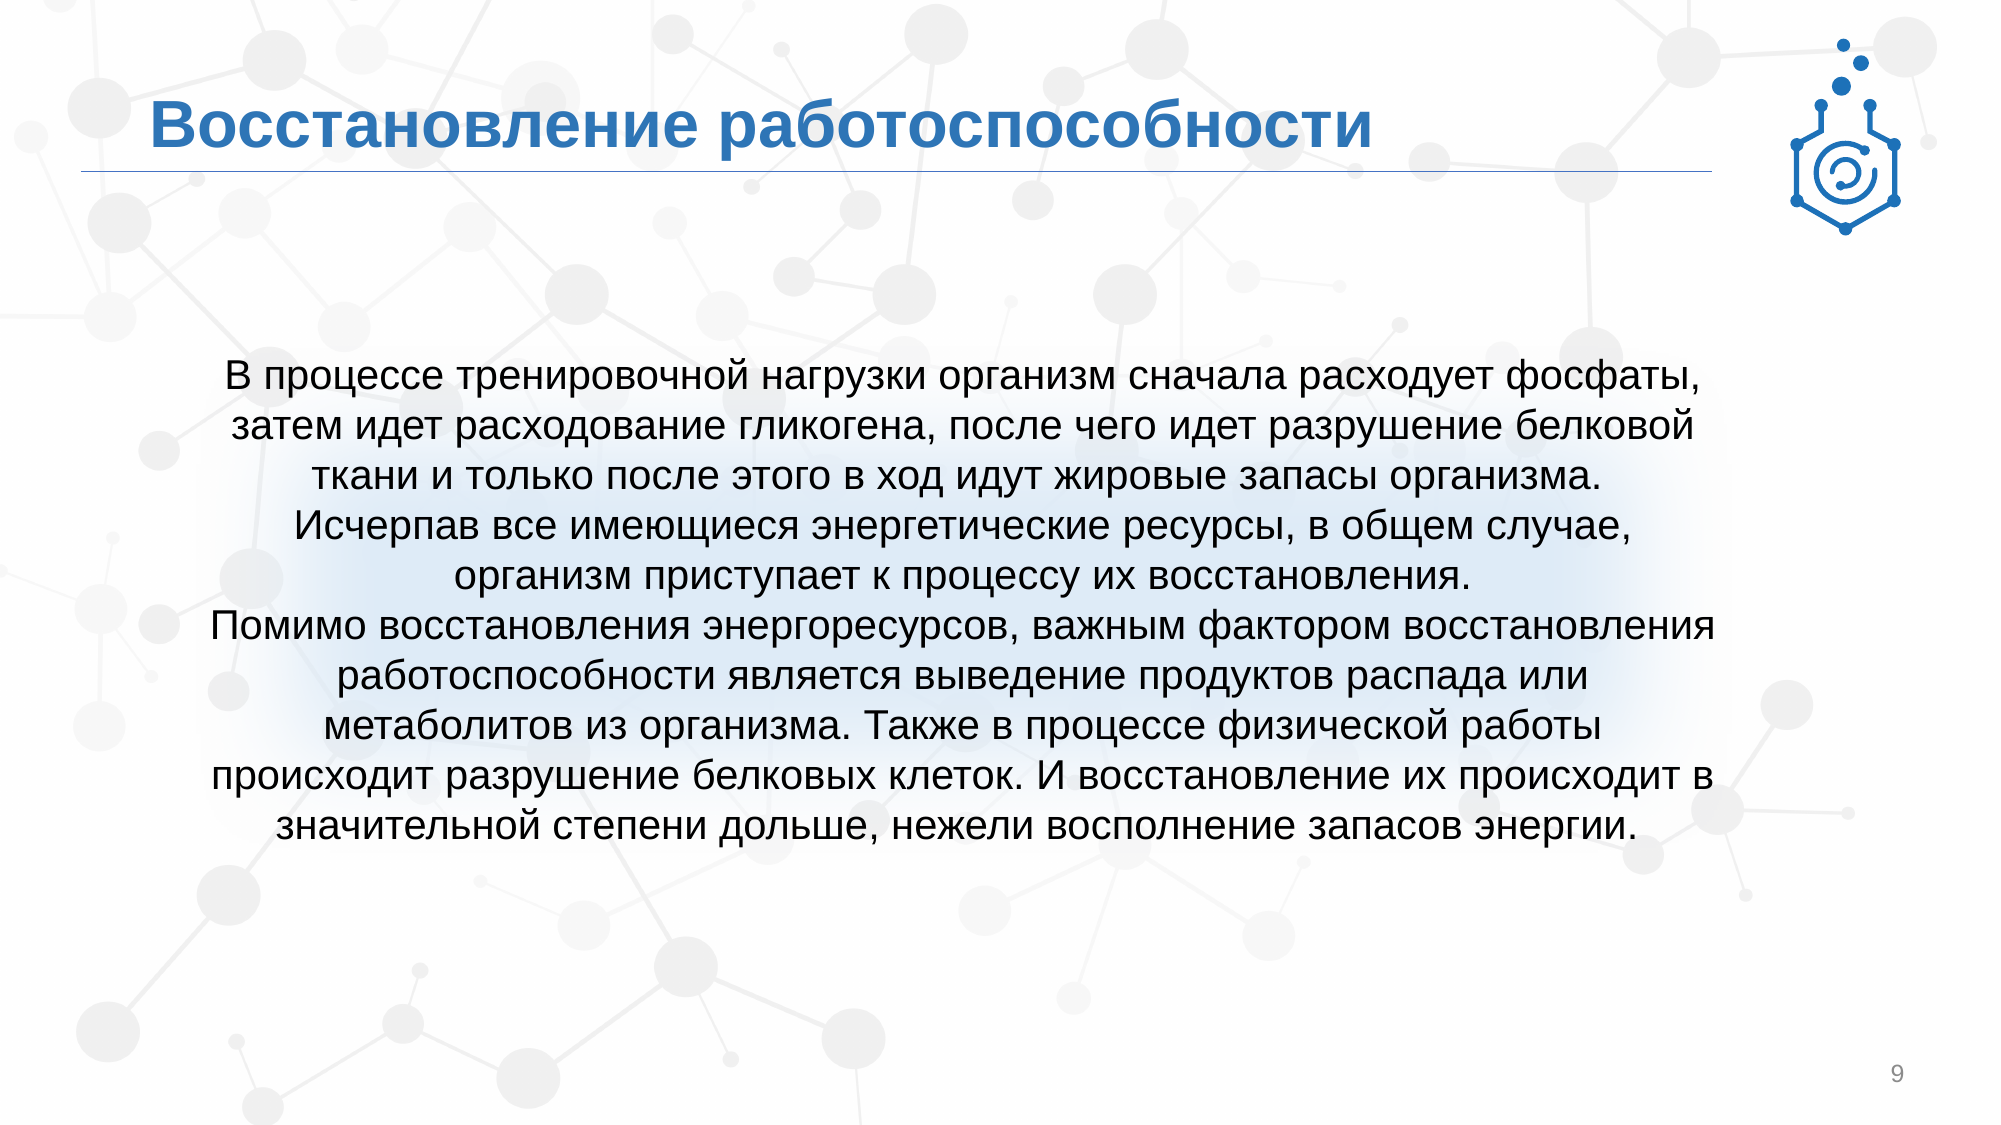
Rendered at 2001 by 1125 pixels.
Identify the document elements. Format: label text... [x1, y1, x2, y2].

text_box Восстановление работоспособности [134, 78, 1658, 162]
slide_number 9 [1569, 1042, 1920, 1103]
slide_number 9 [345, 493, 1584, 706]
text_box В процессе тренировочной нагрузки организм сначала расходует фосфаты, затем идет расходование гликогена, после чего идет разрушение белковой ткани и только после этого в ход идут жировые запасы организма. Исчерпав все имеющиеся энергетические ресурсы, в общем случае, организм приступает к процессу их восстановления. Помимо восстановления энергоресурсов, важным фактором восстановления работоспособности является выведение продуктов распада или метаболитов из организма. Также в процессе физической работы происходит разрушение белковых клеток. И восстановление их происходит в значительной степени дольше, нежели восполнение запасов энергии. [353, 501, 1576, 698]
text_box [326, 391, 1677, 472]
text_box [326, 728, 1677, 809]
text_box [326, 286, 1677, 467]
text_box [326, 733, 1677, 1000]
picture [0, 0, 2001, 1125]
